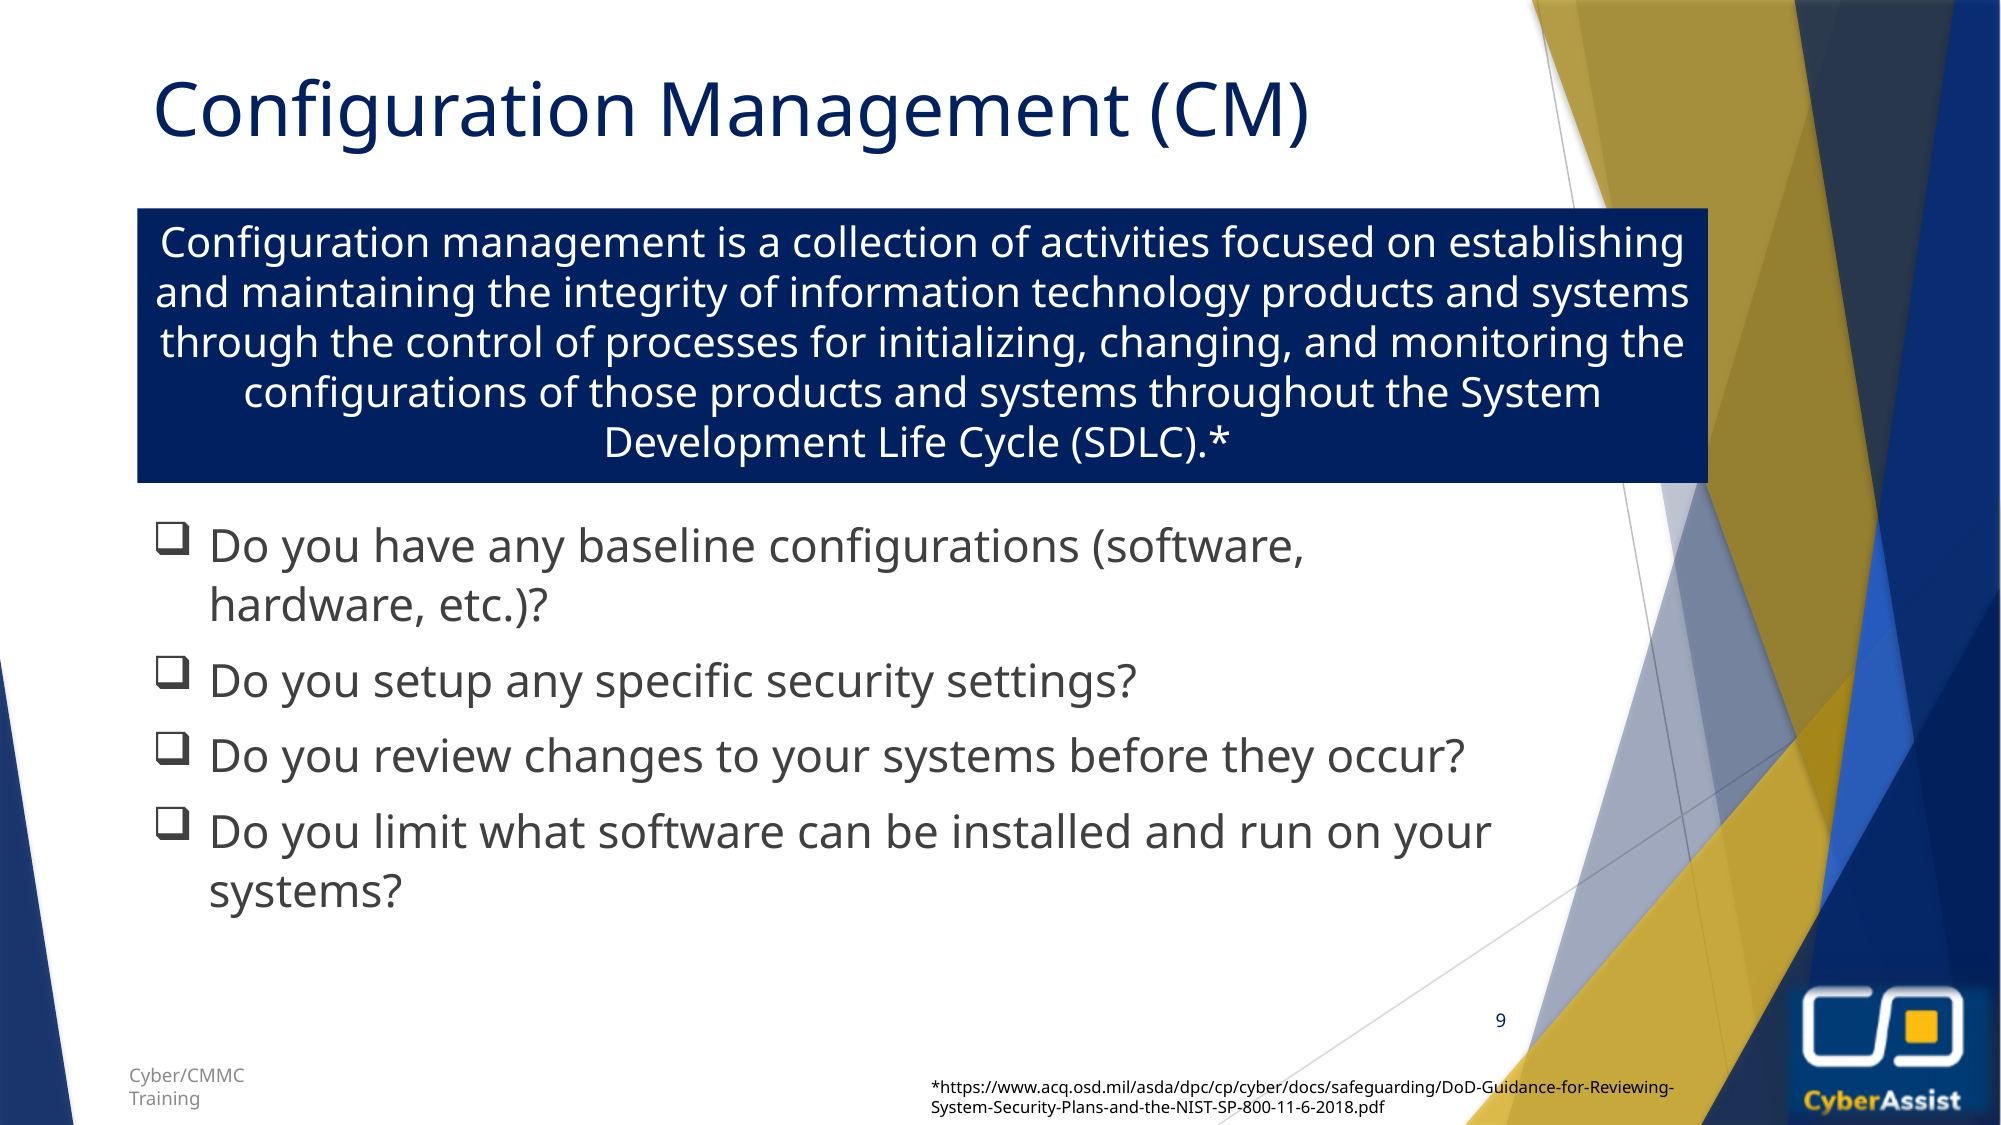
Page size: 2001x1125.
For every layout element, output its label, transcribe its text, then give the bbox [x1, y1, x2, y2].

footer Cyber/CMMC Training [77, 449, 297, 1117]
title Configuration Management (CM) [137, 53, 1863, 185]
picture [1776, 975, 2000, 1125]
slide_number 9 [1409, 991, 1522, 1051]
text_box Do you have any baseline configurations (software, hardware, etc.)? Do you setup any specific security settings? Do you review changes to your systems before they occur? Do you limit what software can be installed and run on your systems? [297, 505, 1522, 924]
list Configuration management is a collection of activities focused on establishing and maintaining the integrity of information technology products and systems through the control of processes for initializing, changing, and monitoring the configurations of those products and systems throughout the System Development Life Cycle (SDLC).* [137, 208, 1708, 483]
text_box *https://www.acq.osd.mil/asda/dpc/cp/cyber/docs/safeguarding/DoD-Guidance-for-Reviewing-System-Security-Plans-and-the-NIST-SP-800-11-6-2018.pdf [916, 1069, 1693, 1124]
